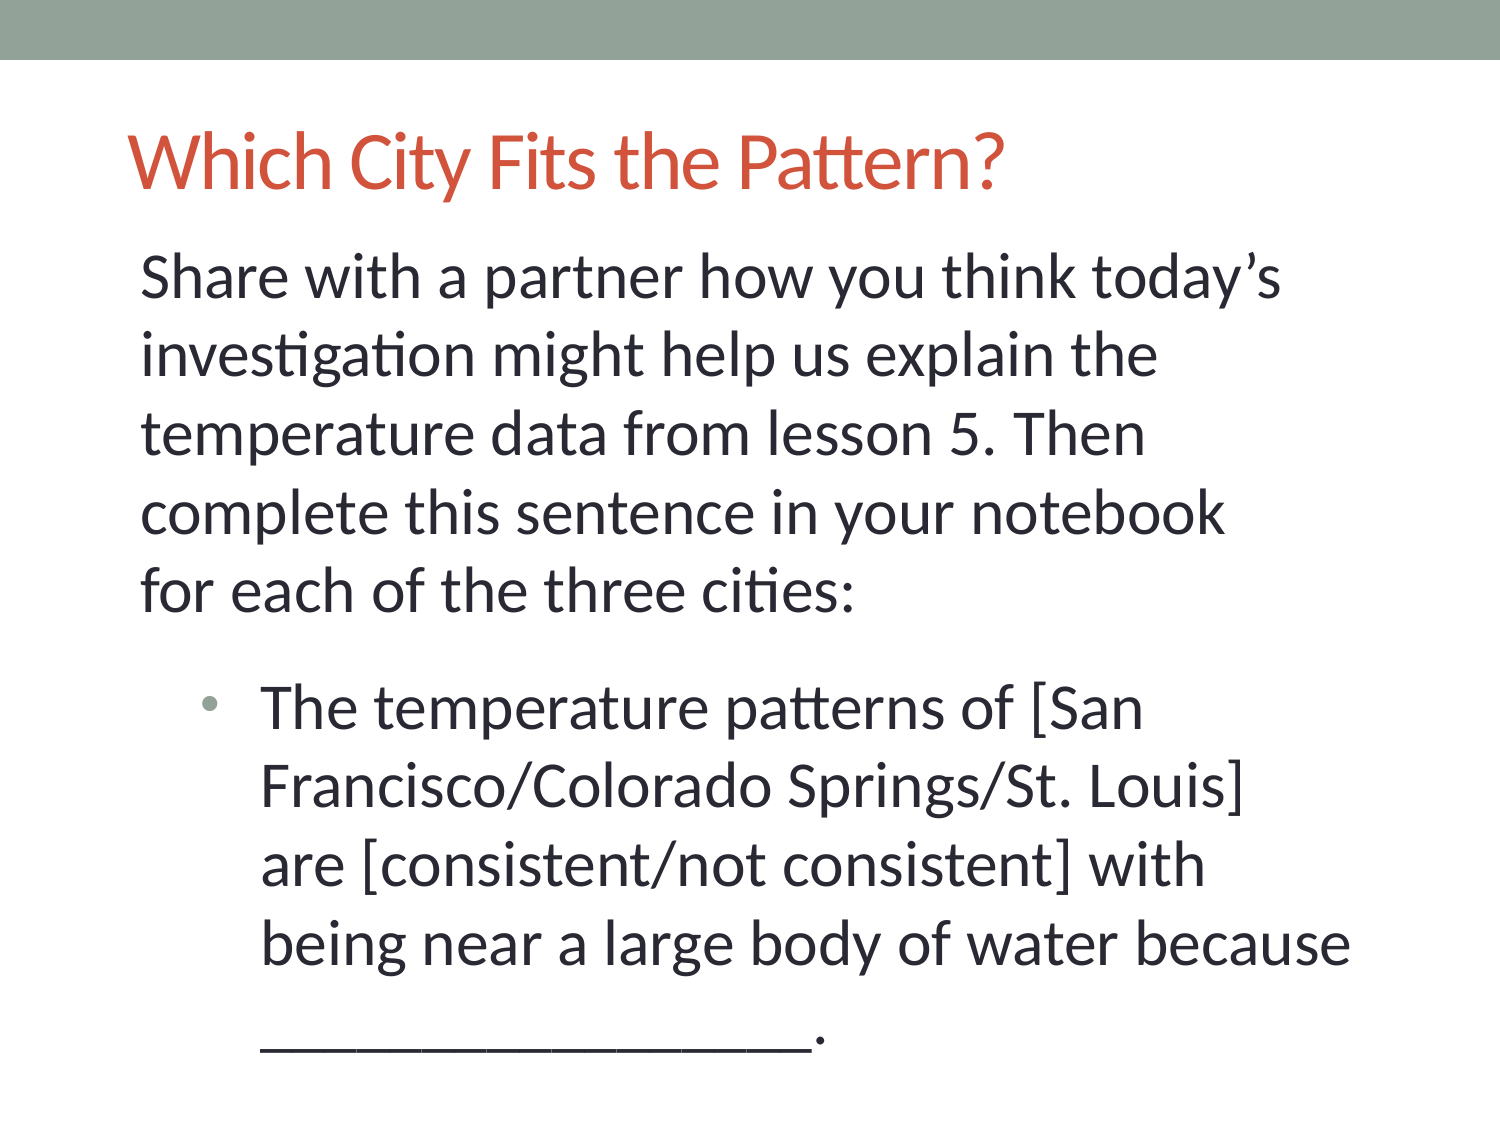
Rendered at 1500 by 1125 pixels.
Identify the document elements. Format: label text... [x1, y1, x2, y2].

list Share with a partner how you think today’s investigation might help us explain the temperature data from lesson 5. Then complete this sentence in your notebook for each of the three cities: The temperature patterns of [San Francisco/Colorado Springs/St. Louis] are [consistent/not consistent] with being near a large body of water because _________________. [125, 224, 1425, 1075]
title Which City Fits the Pattern? [112, 75, 1425, 238]
